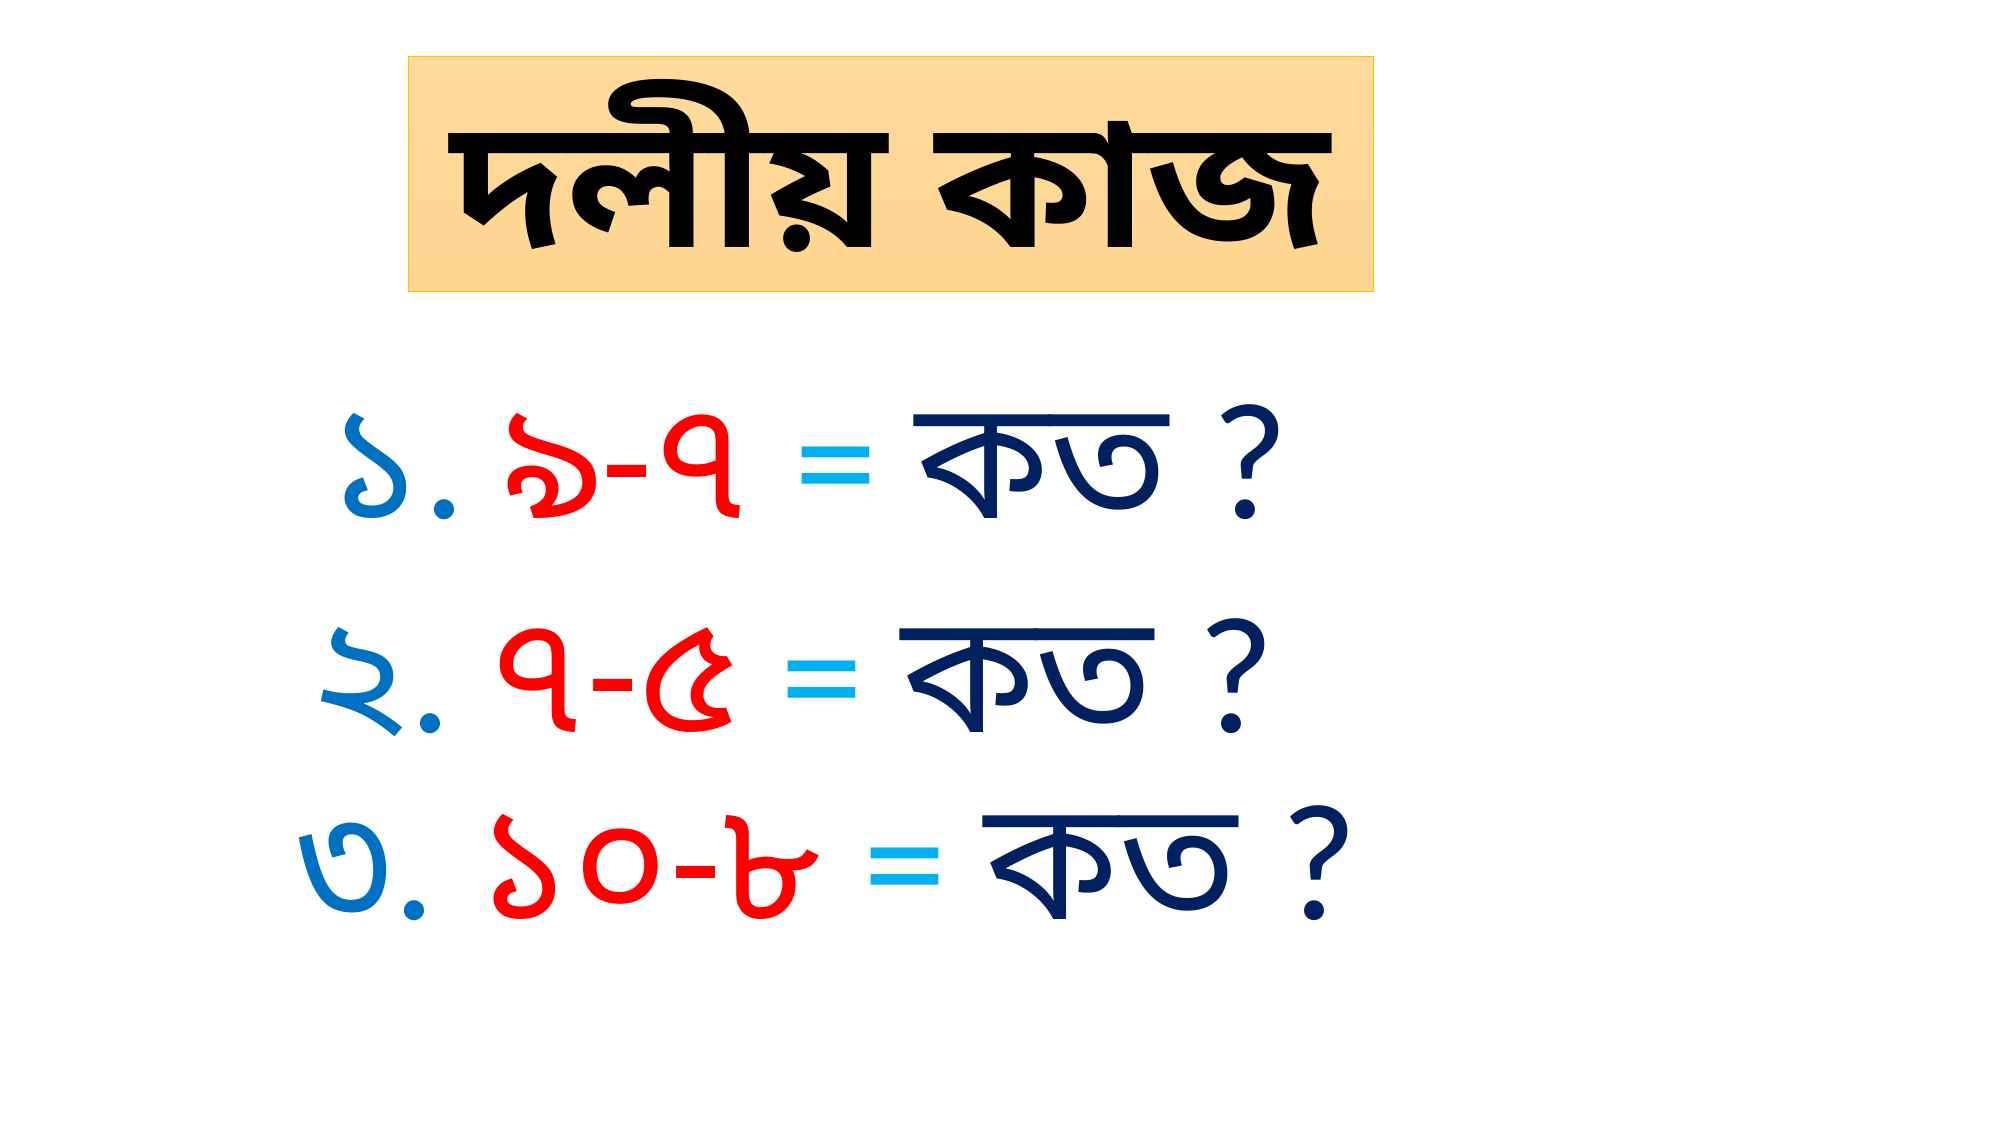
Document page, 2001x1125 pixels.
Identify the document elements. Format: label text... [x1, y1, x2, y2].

text_box দলীয় কাজ [408, 56, 1374, 292]
text_box ৩. ১০-৮ = কত ? [280, 745, 1658, 960]
text_box ২. ৭-৫ = কত ? [295, 558, 1508, 745]
text_box ১. ৯-৭ = কত ? [309, 344, 1449, 558]
